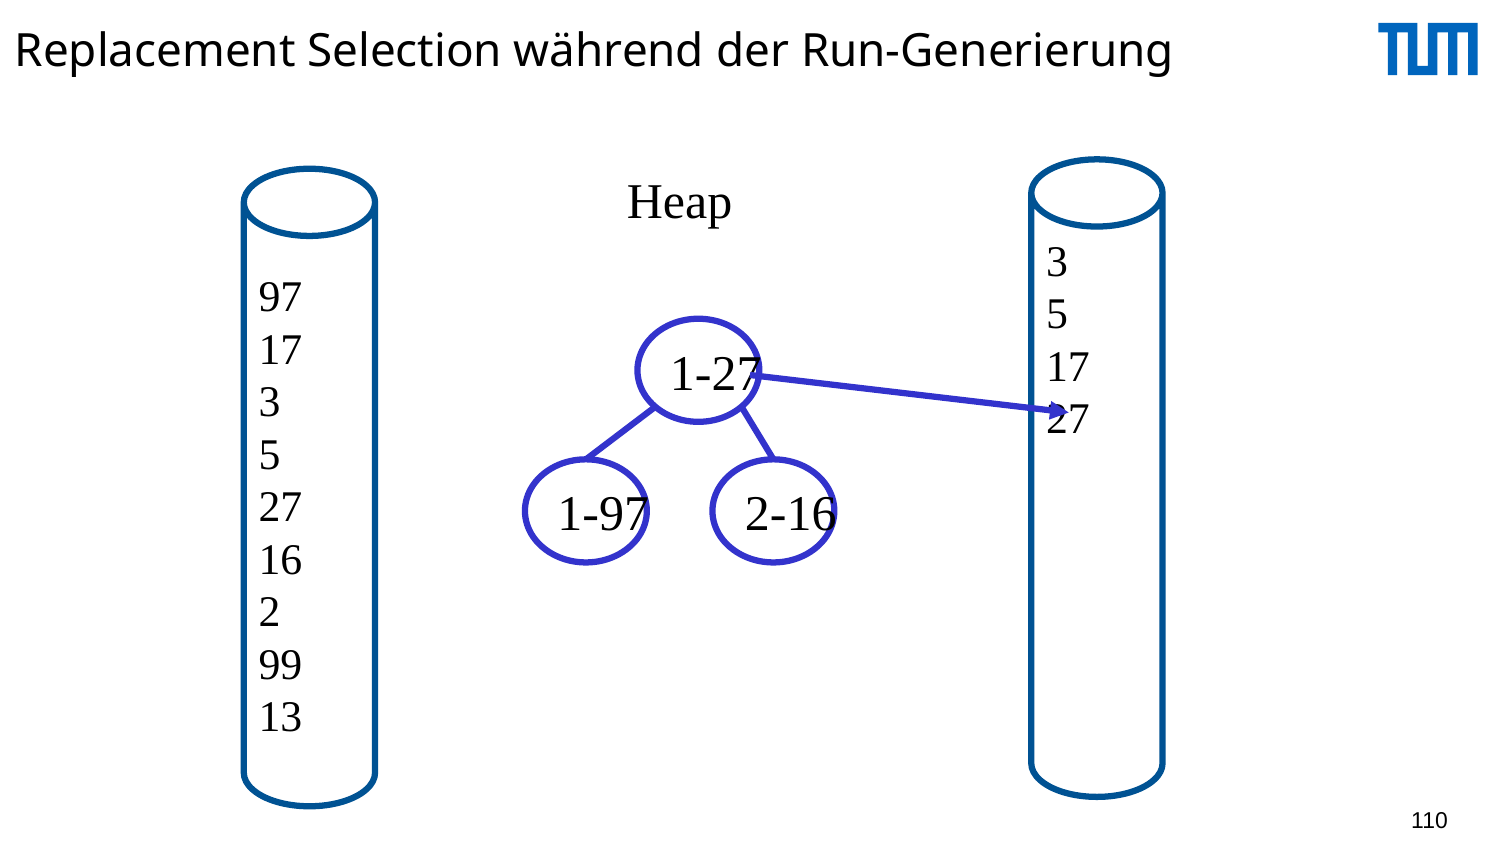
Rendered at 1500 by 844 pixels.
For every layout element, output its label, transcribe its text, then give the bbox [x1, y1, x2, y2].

text_box 97 17 3 5 27 16 2 99 13 [243, 168, 376, 807]
title Replacement Selection während der Run-Generierung [0, 0, 1500, 141]
text_box merge [1032, 159, 1163, 226]
slide_number 110 [1111, 796, 1448, 842]
text_box 3 5 17 27 [1031, 159, 1163, 797]
text_box 1-27 [637, 318, 760, 422]
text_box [585, 408, 656, 458]
text_box Heap [612, 161, 748, 237]
text_box [749, 374, 1069, 418]
text_box 13 [243, 168, 376, 235]
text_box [741, 408, 774, 458]
text_box 1-97 [524, 459, 647, 563]
text_box 2-16 [712, 459, 835, 563]
